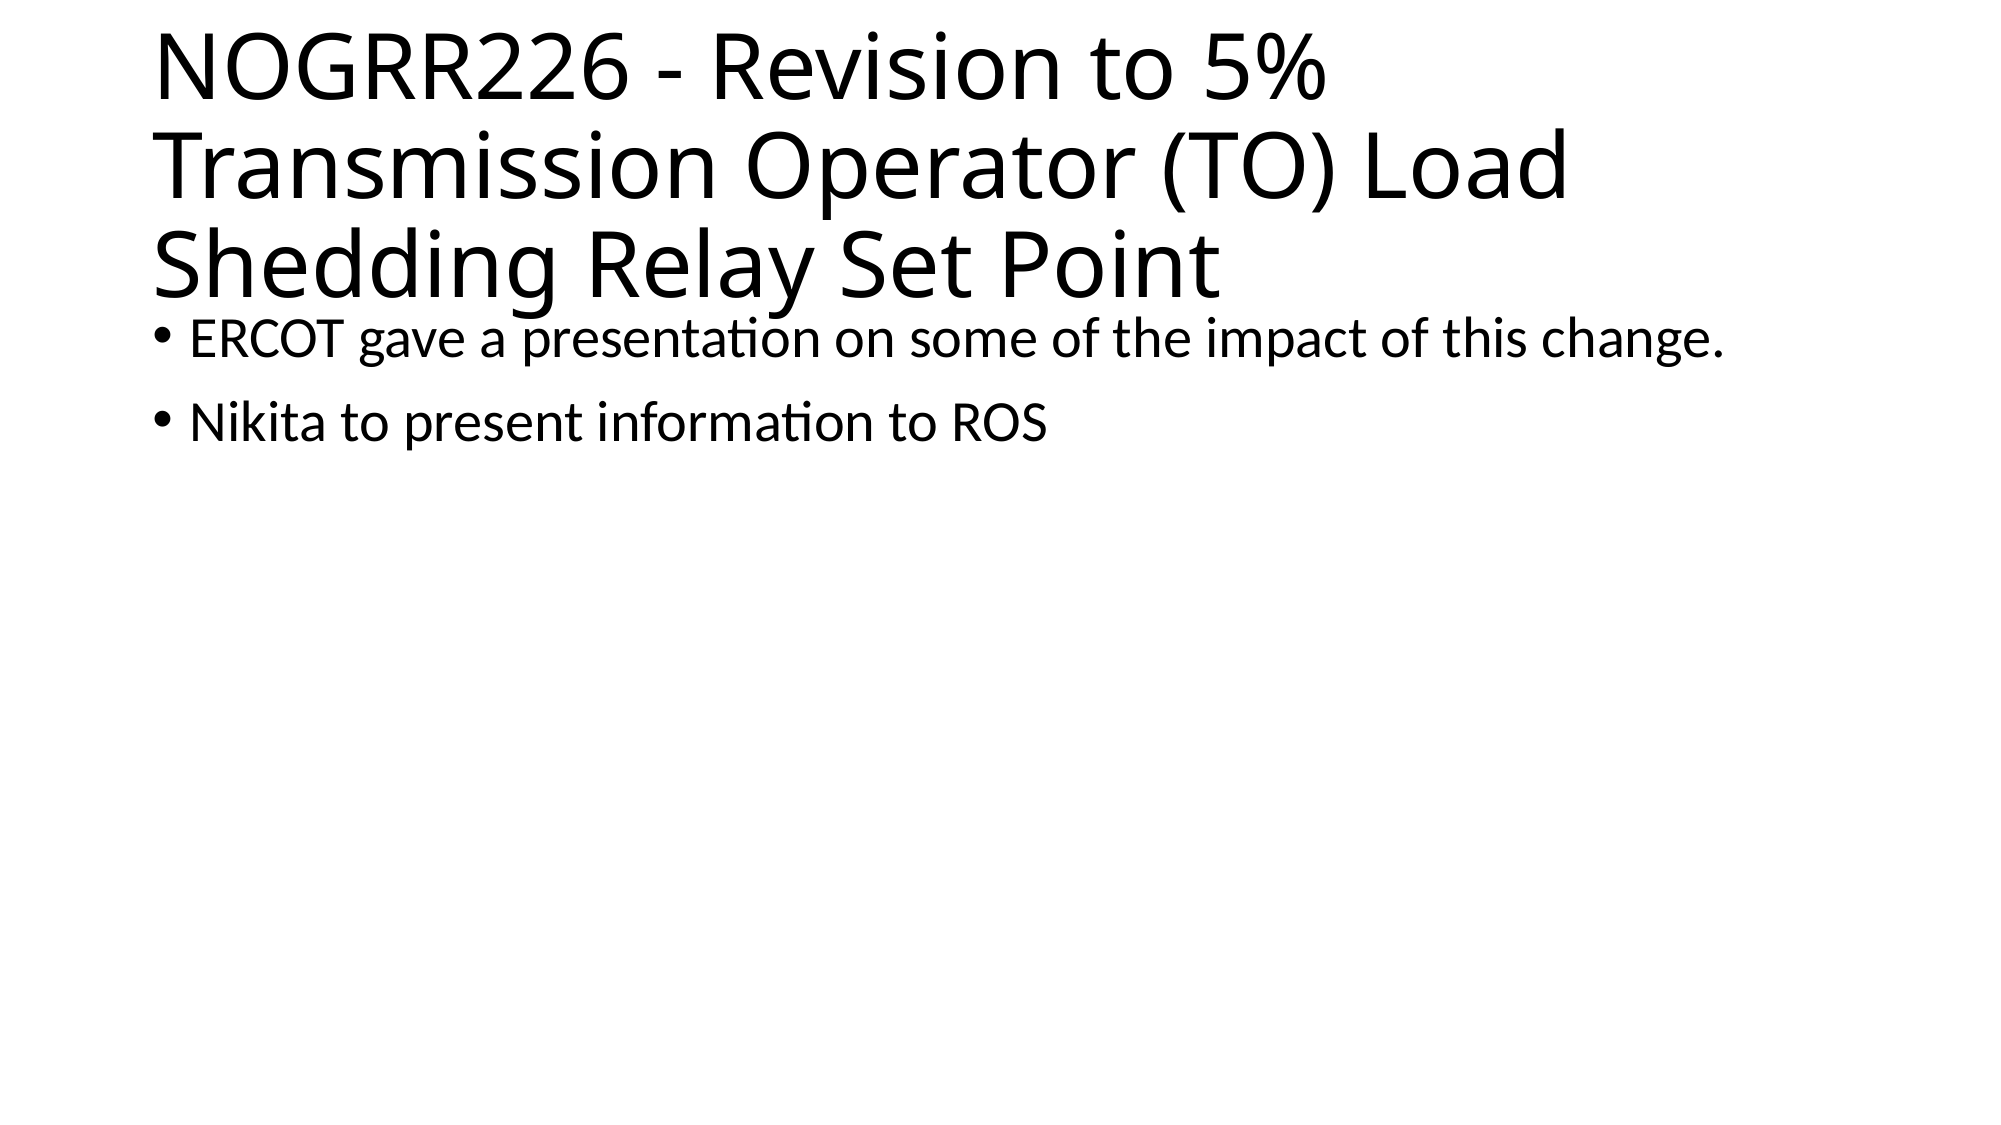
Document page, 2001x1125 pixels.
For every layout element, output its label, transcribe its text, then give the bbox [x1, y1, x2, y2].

list ERCOT gave a presentation on some of the impact of this change. Nikita to present information to ROS [137, 299, 1863, 1014]
title NOGRR226 - Revision to 5% Transmission Operator (TO) Load Shedding Relay Set Point [137, 59, 1863, 278]
